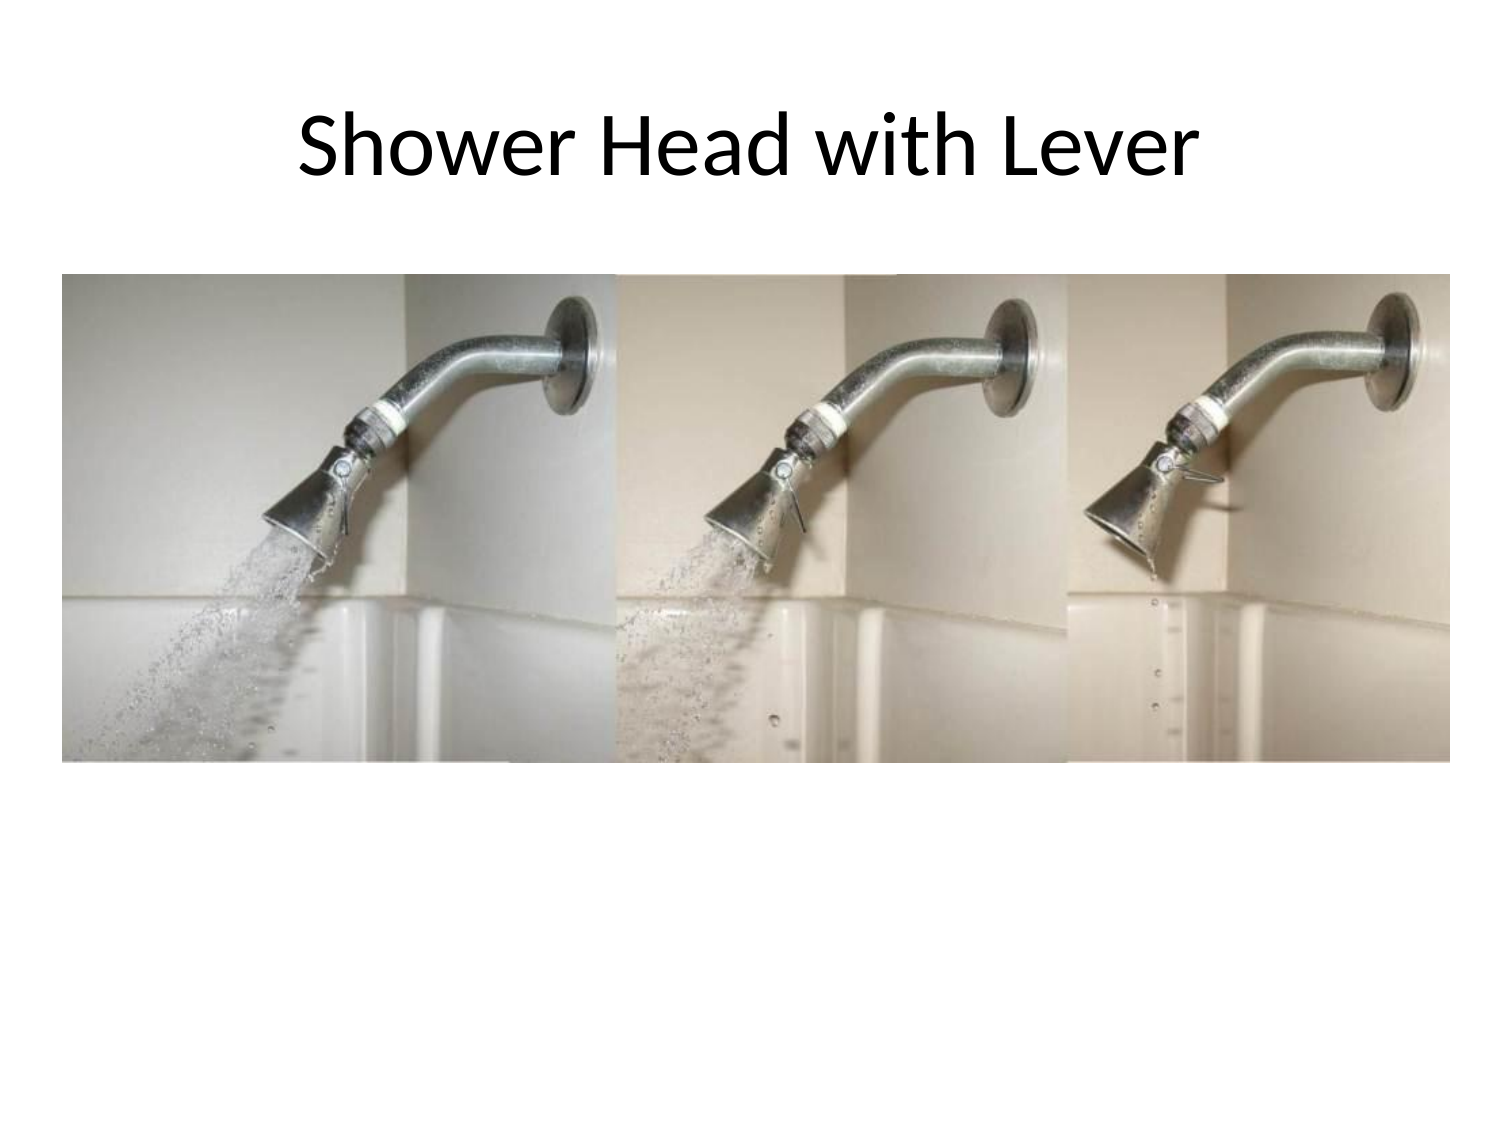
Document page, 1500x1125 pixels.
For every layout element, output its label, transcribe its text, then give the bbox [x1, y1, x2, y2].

picture [62, 274, 1450, 763]
title Shower Head with Lever [75, 45, 1425, 233]
